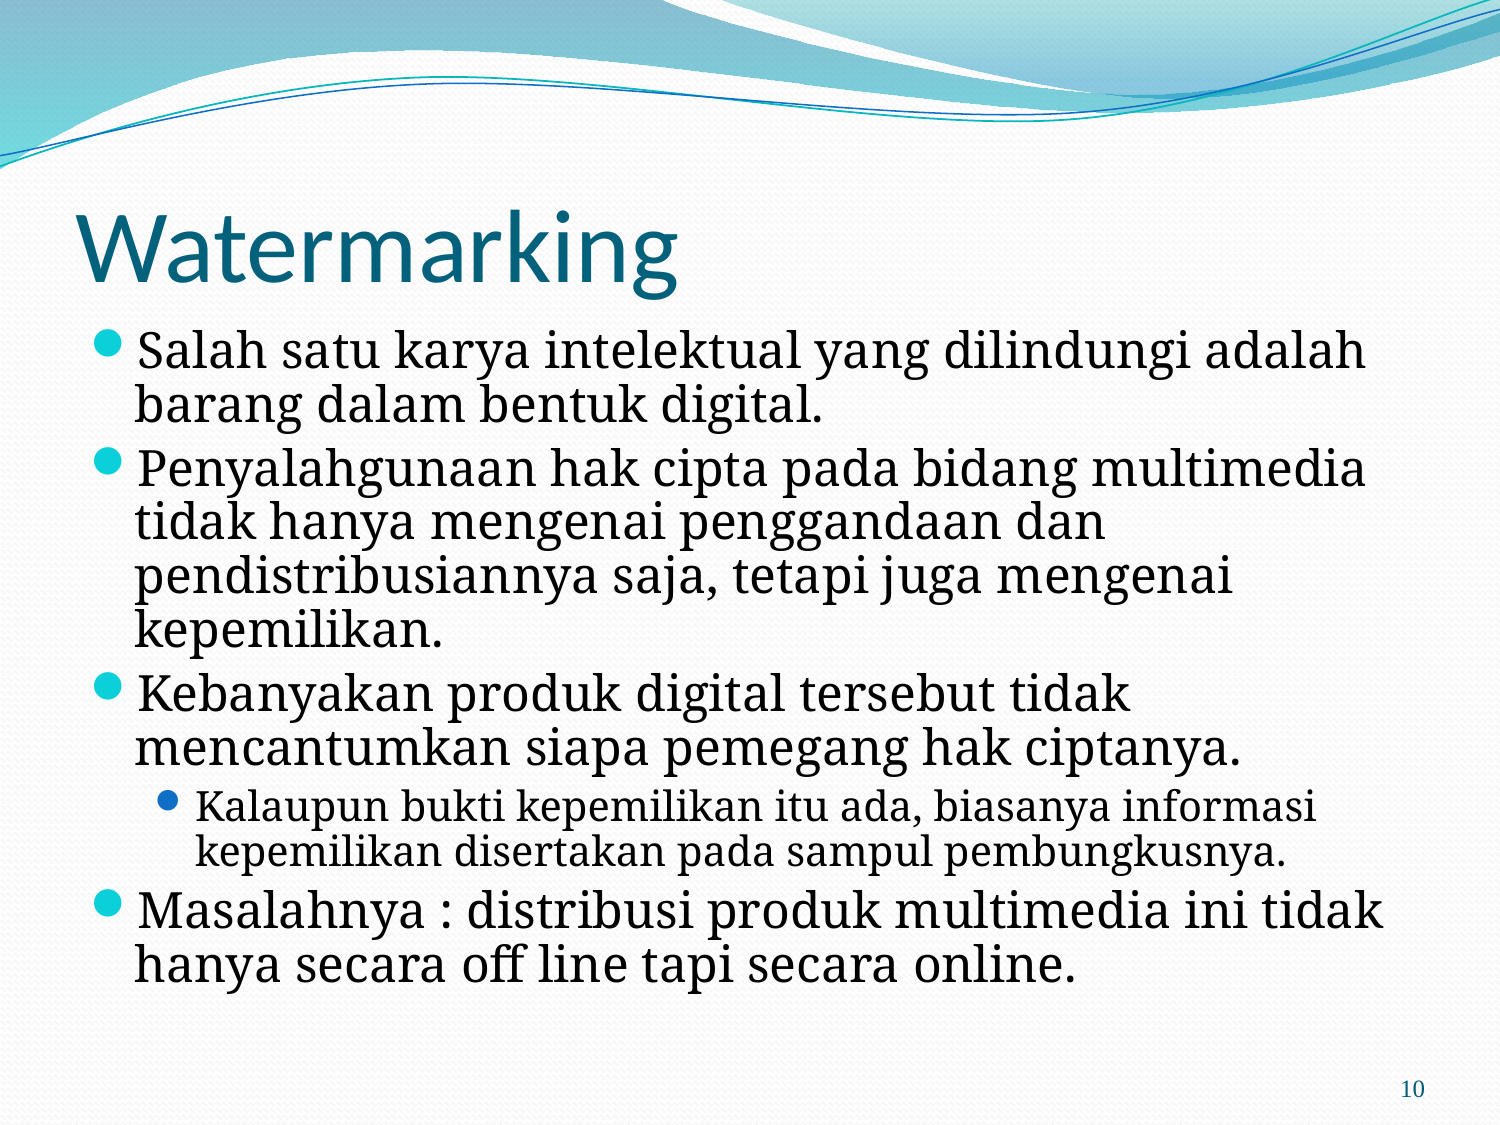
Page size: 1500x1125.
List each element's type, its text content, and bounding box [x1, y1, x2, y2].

title Watermarking [74, 115, 1426, 304]
slide_number 10 [1299, 1042, 1425, 1103]
list Salah satu karya intelektual yang dilindungi adalah barang dalam bentuk digital. Penyalahgunaan hak cipta pada bidang multimedia tidak hanya mengenai penggandaan dan pendistribusiannya saja, tetapi juga mengenai kepemilikan. Kebanyakan produk digital tersebut tidak mencantumkan siapa pemegang hak ciptanya. Kalaupun bukti kepemilikan itu ada, biasanya informasi kepemilikan disertakan pada sampul pembungkusnya. Masalahnya : distribusi produk multimedia ini tidak hanya secara off line tapi secara online. [74, 317, 1426, 1038]
